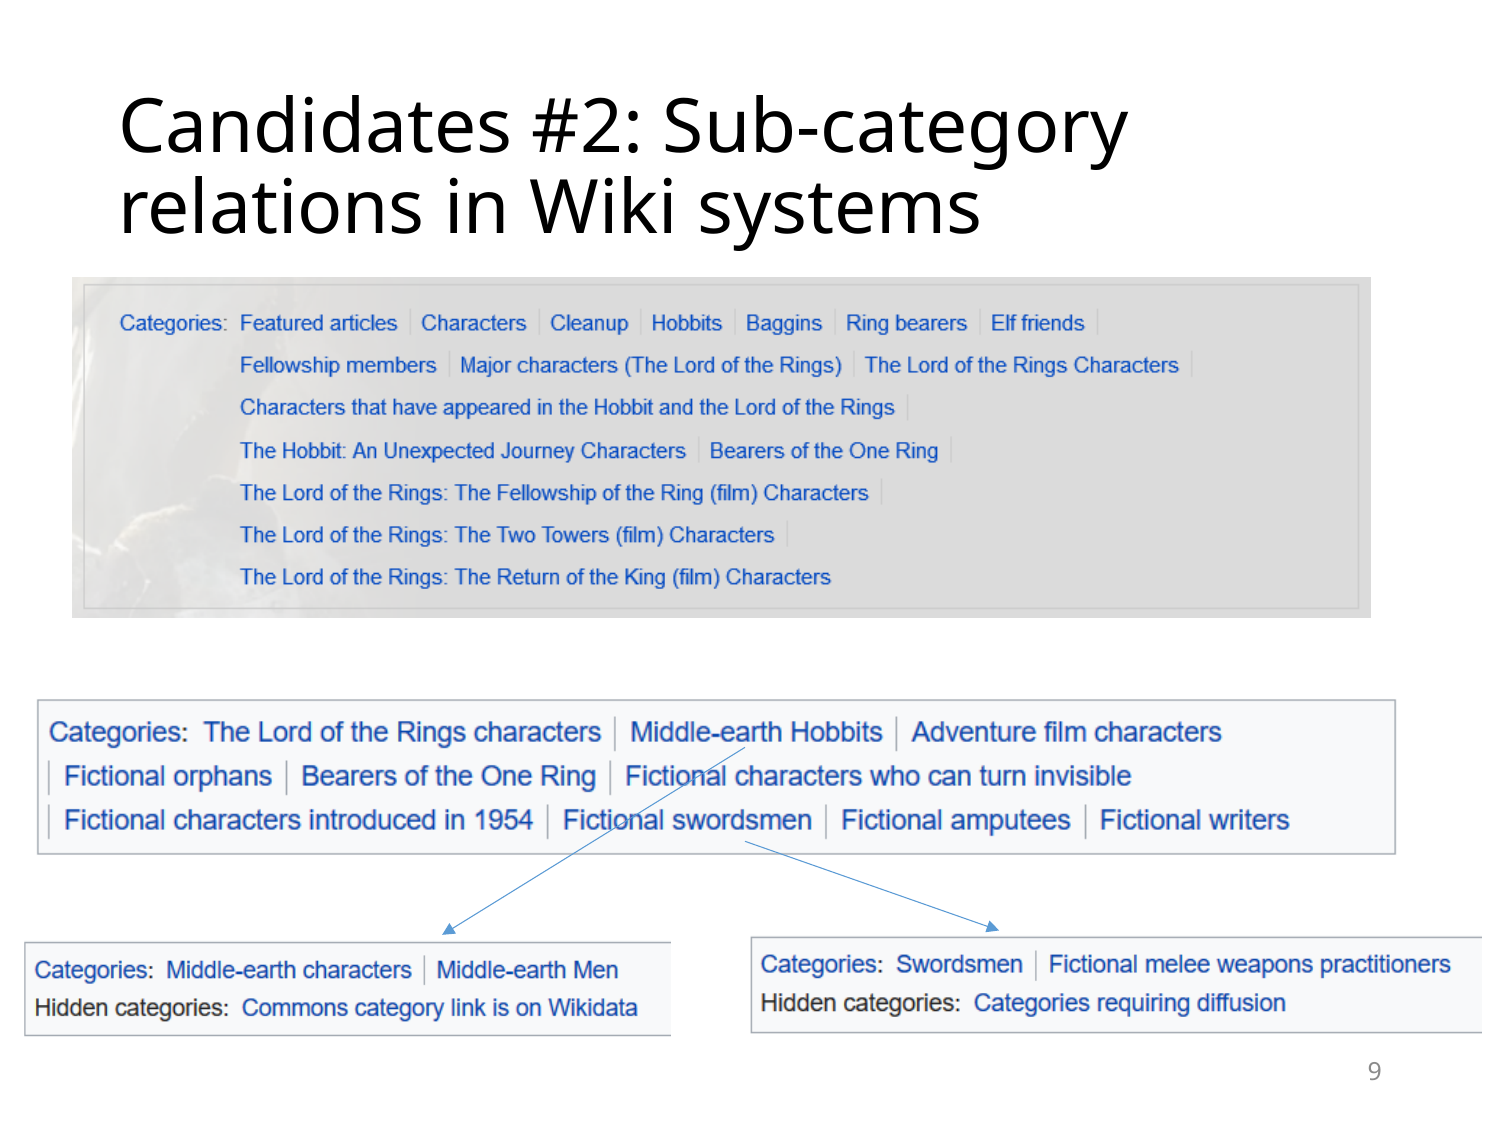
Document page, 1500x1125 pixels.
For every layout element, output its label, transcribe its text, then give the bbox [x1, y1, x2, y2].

picture [28, 687, 1415, 866]
title Candidates #2: Sub-category relations in Wiki systems [103, 59, 1397, 278]
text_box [744, 841, 1000, 931]
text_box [442, 747, 745, 935]
slide_number 9 [1059, 1042, 1397, 1103]
picture [15, 934, 671, 1039]
picture [72, 277, 1371, 618]
picture [744, 930, 1482, 1039]
